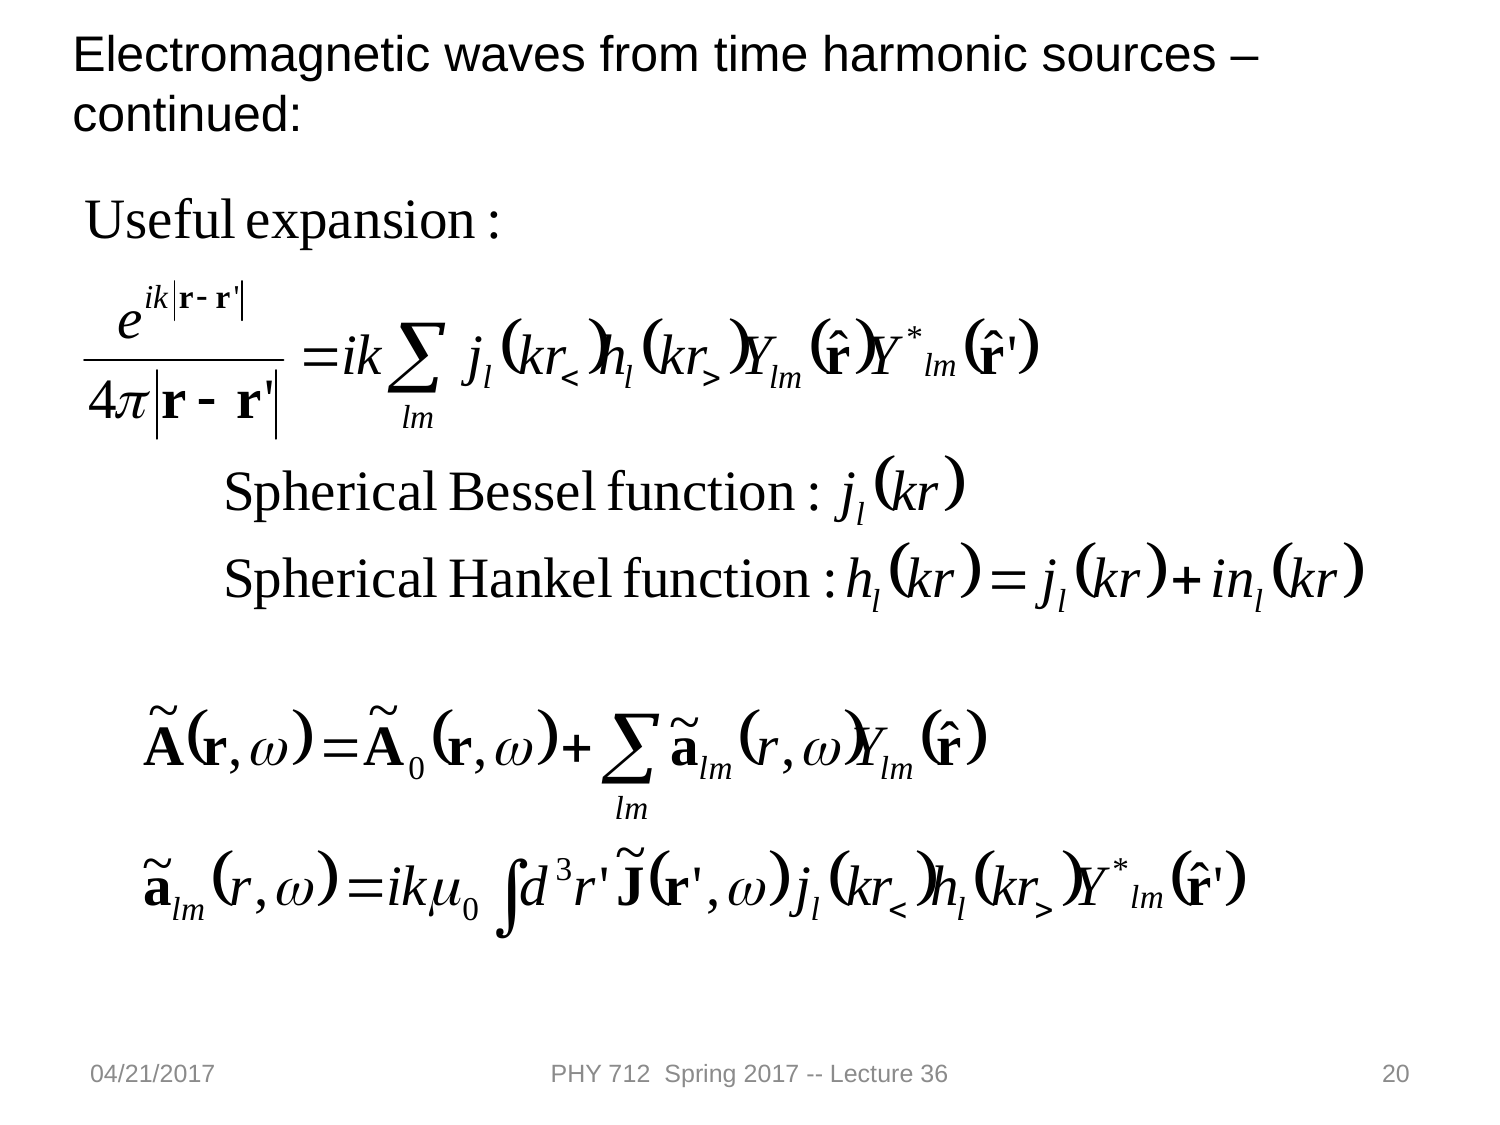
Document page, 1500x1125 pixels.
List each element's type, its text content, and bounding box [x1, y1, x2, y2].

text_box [133, 700, 1251, 1021]
text_box Electromagnetic waves from time harmonic sources – continued: [57, 14, 1395, 149]
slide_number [75, 1042, 425, 1103]
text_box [74, 187, 1396, 697]
footer PHY 712 Spring 2017 -- Lecture 36 [512, 1042, 988, 1103]
slide_number 20 [1074, 1042, 1425, 1103]
